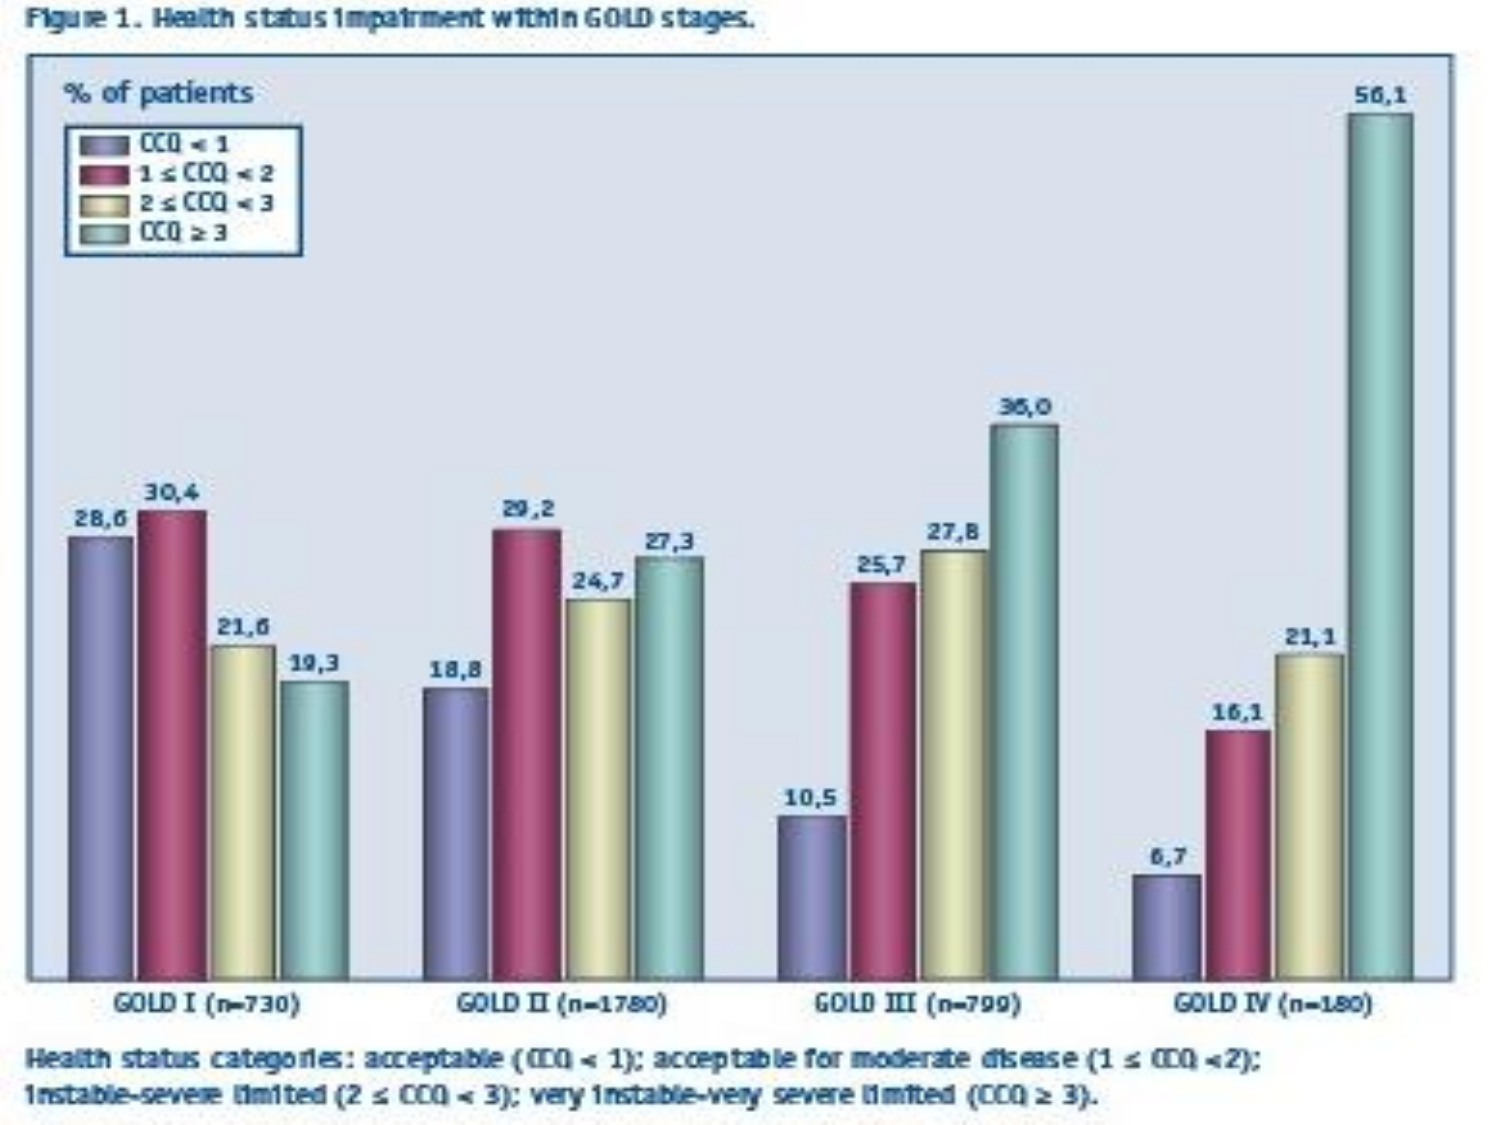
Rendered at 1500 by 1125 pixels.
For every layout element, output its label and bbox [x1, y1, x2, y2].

list [0, 0, 1500, 1125]
